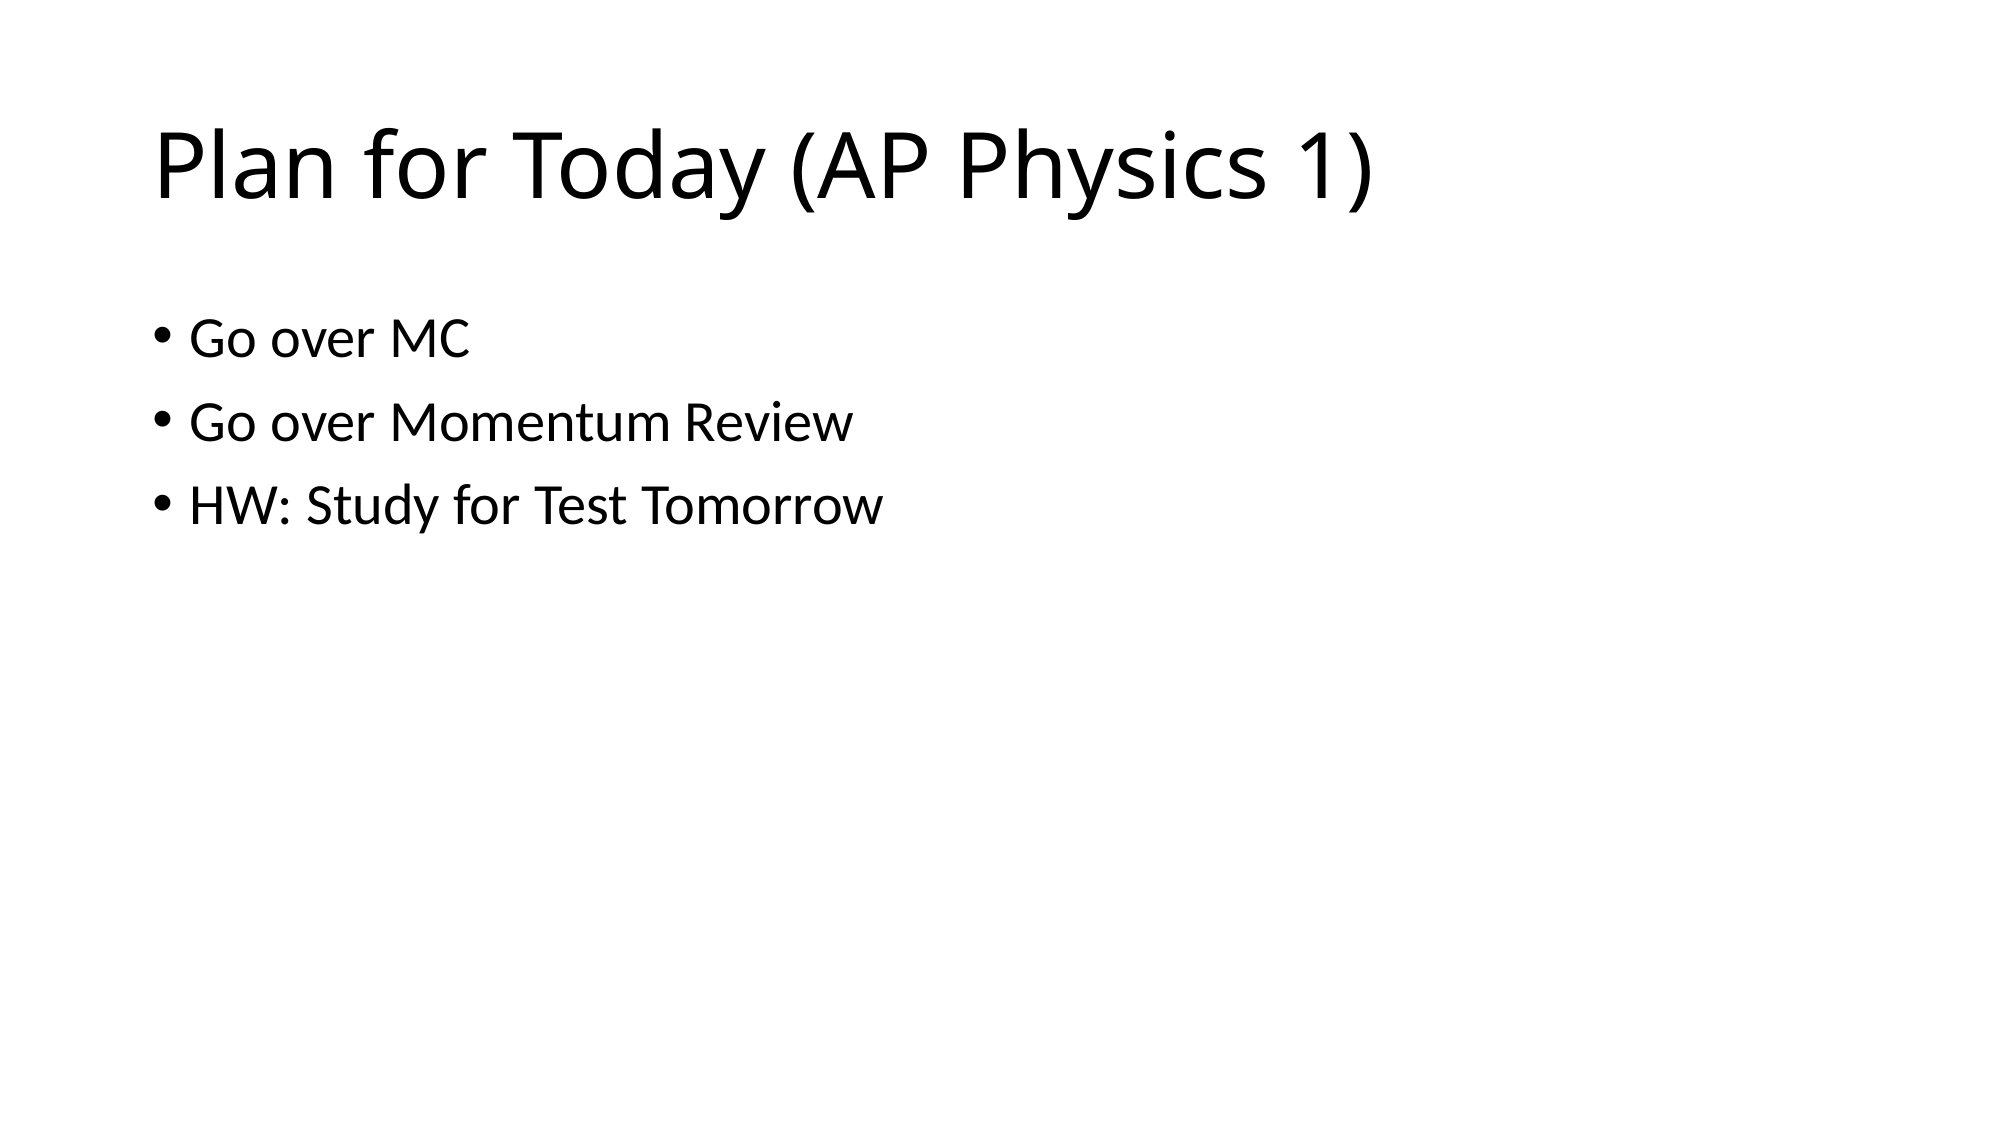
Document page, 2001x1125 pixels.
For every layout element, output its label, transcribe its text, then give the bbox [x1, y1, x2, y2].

title Plan for Today (AP Physics 1) [137, 59, 1863, 278]
list Go over MC Go over Momentum Review HW: Study for Test Tomorrow [137, 299, 1863, 1014]
